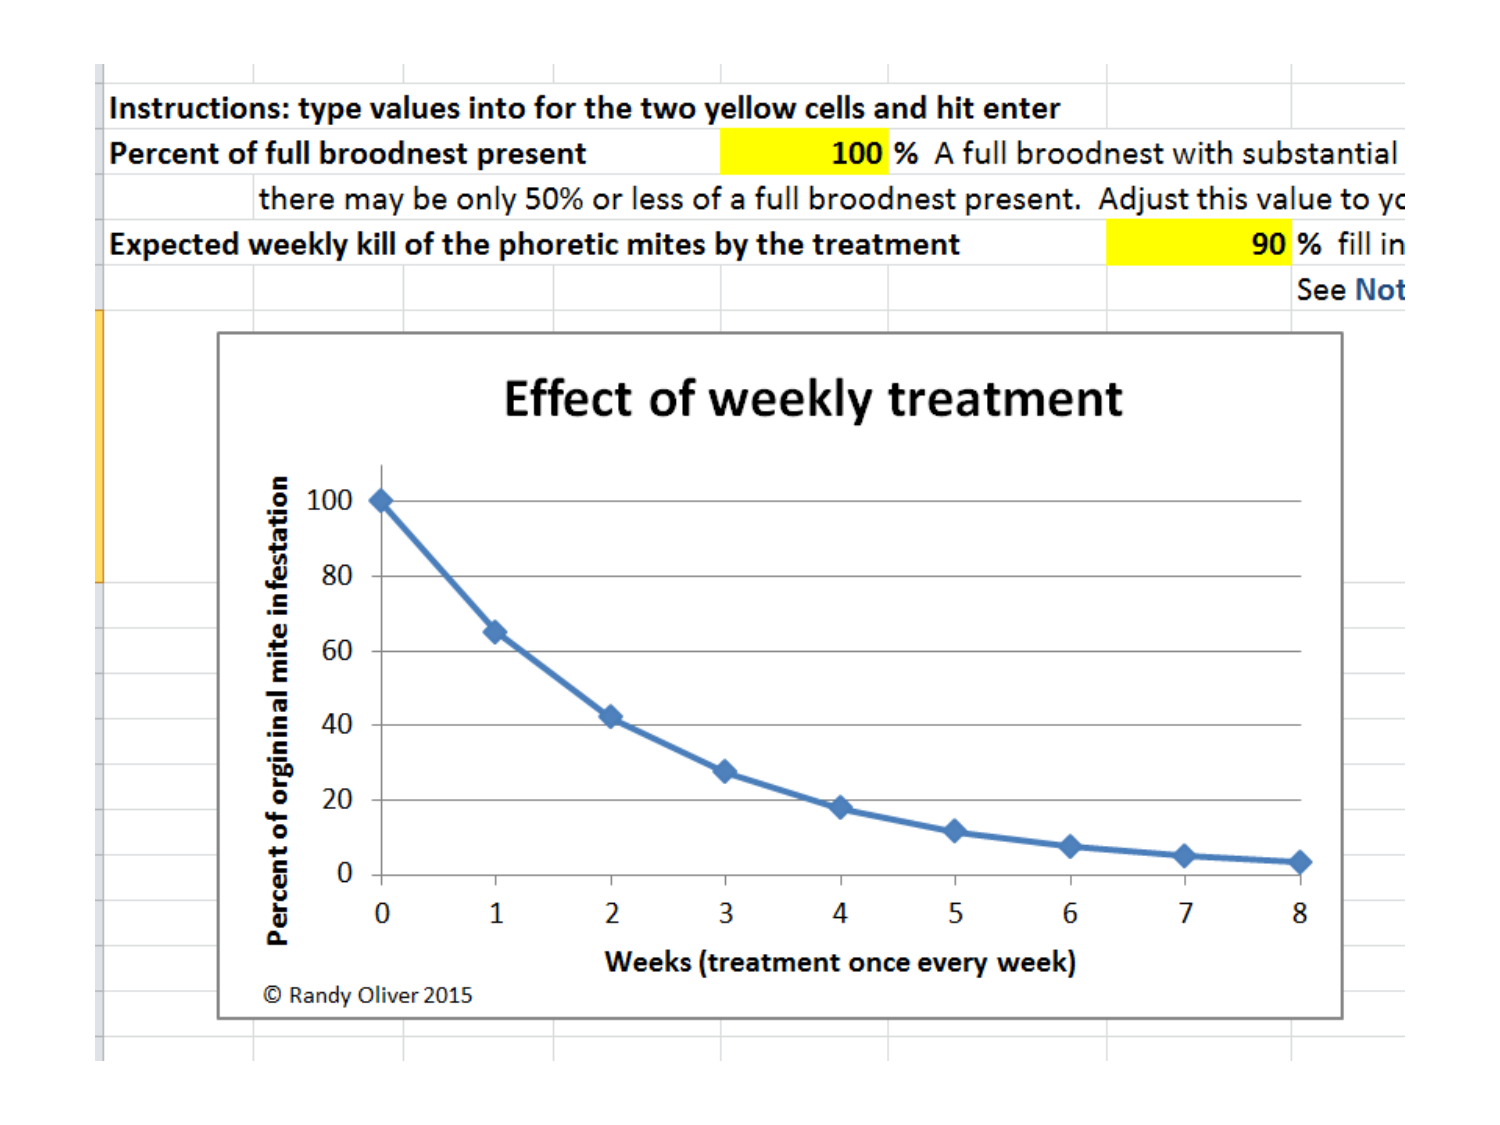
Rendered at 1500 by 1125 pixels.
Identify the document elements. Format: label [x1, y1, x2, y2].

picture [94, 64, 1405, 1061]
